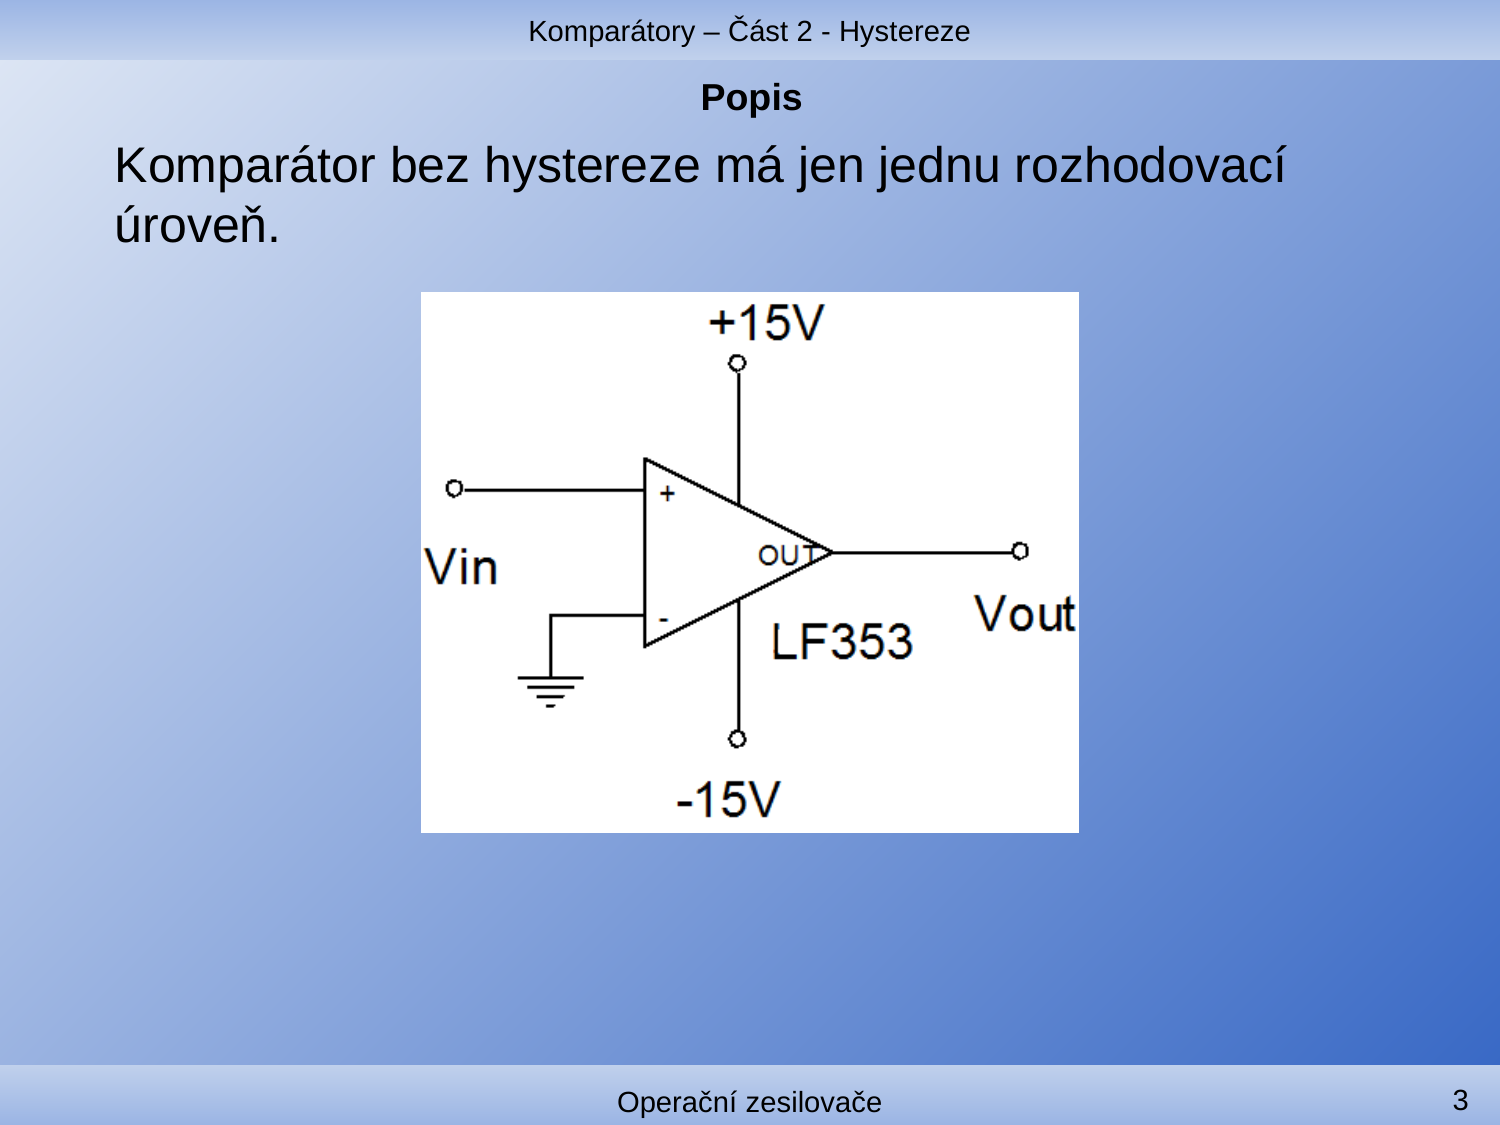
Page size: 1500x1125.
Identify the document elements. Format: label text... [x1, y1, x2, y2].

slide_number Komparátory – Část 2 - Hystereze [0, 0, 1500, 60]
footer Operační zesilovače [0, 1065, 1500, 1125]
title Popis [76, 65, 1427, 127]
text_box Komparátor bez hystereze má jen jednu rozhodovací úroveň. [100, 125, 1459, 261]
picture [421, 291, 1079, 834]
slide_number 3 [1399, 1063, 1484, 1124]
